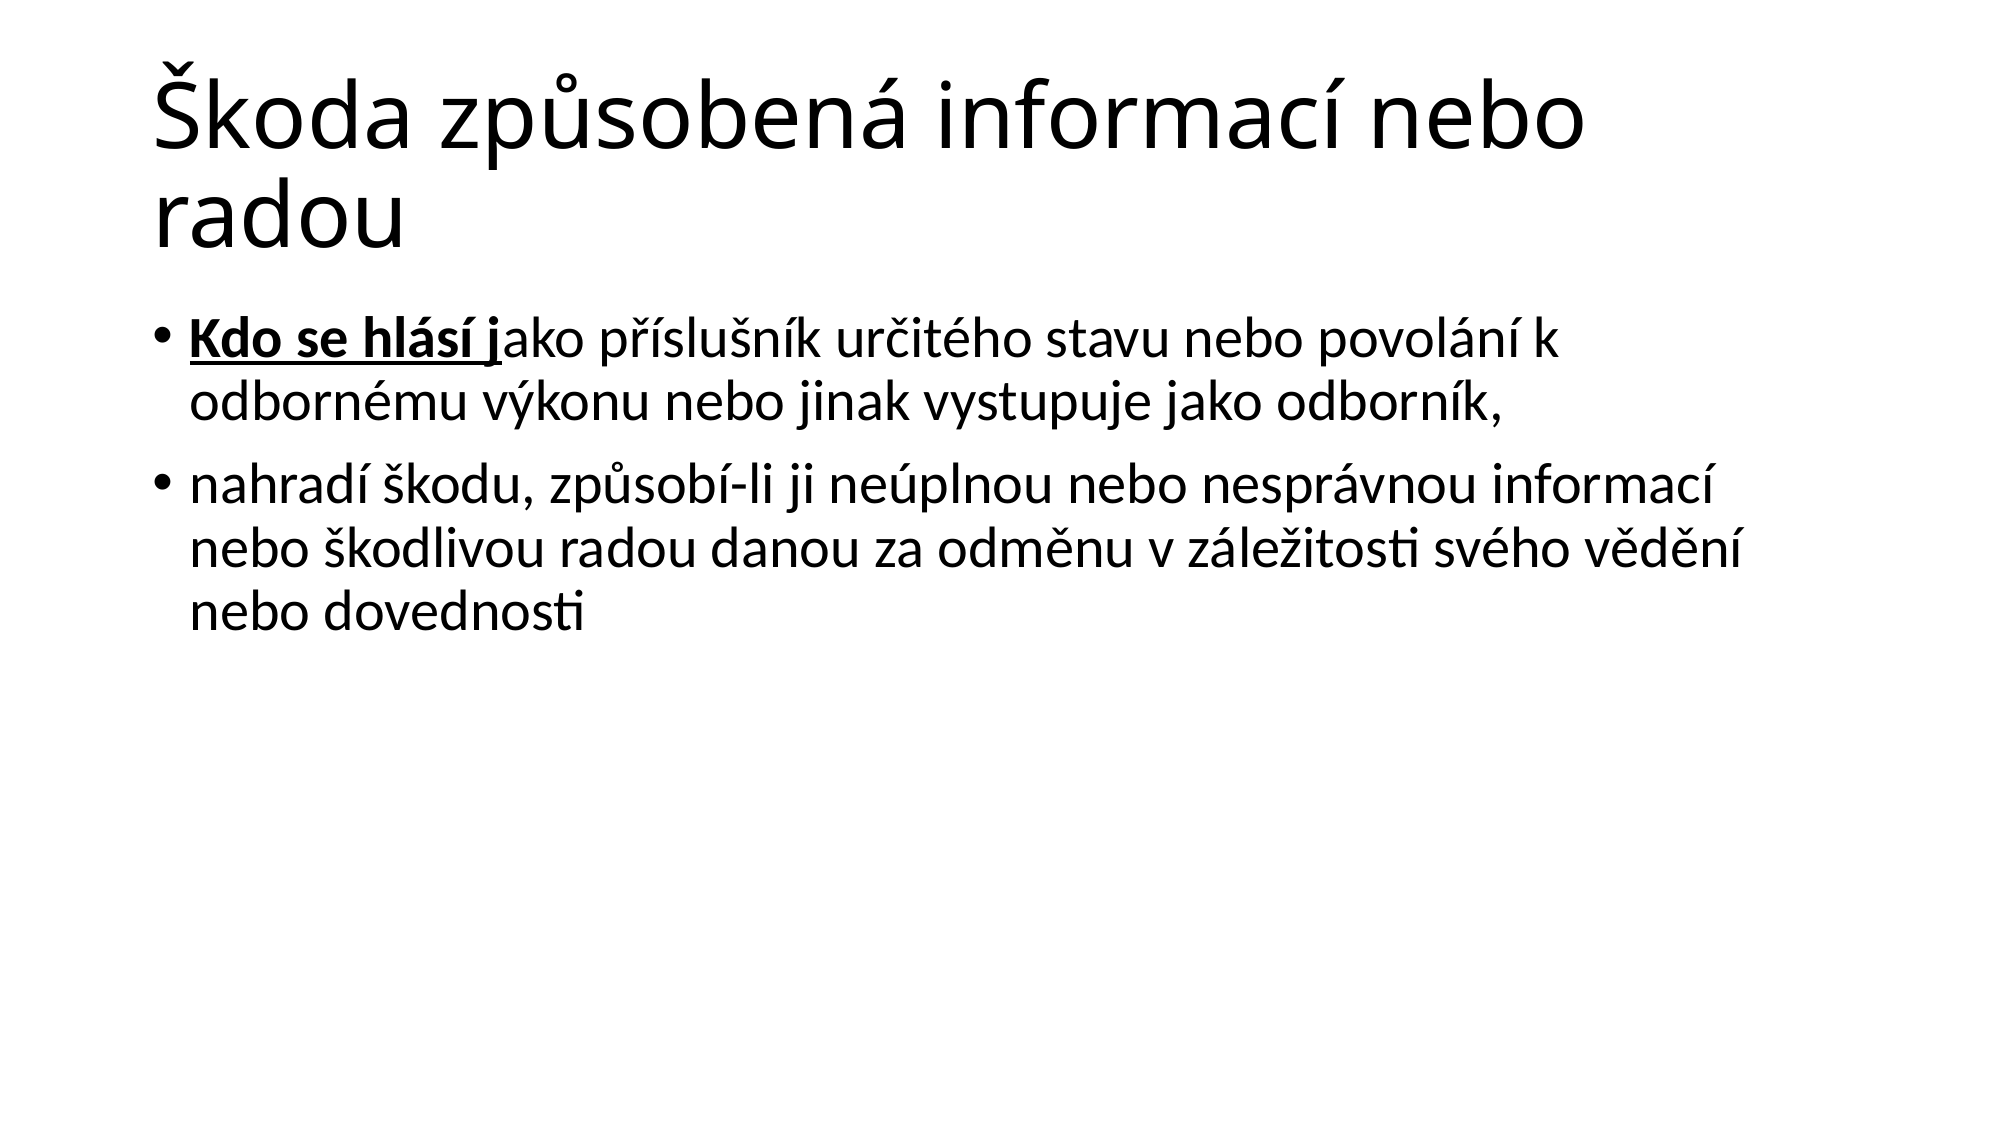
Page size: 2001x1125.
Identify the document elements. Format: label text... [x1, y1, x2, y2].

title Škoda způsobená informací nebo radou [137, 59, 1863, 278]
list Kdo se hlásí jako příslušník určitého stavu nebo povolání k odbornému výkonu nebo jinak vystupuje jako odborník, nahradí škodu, způsobí-li ji neúplnou nebo nesprávnou informací nebo škodlivou radou danou za odměnu v záležitosti svého vědění nebo dovednosti [137, 299, 1863, 1014]
